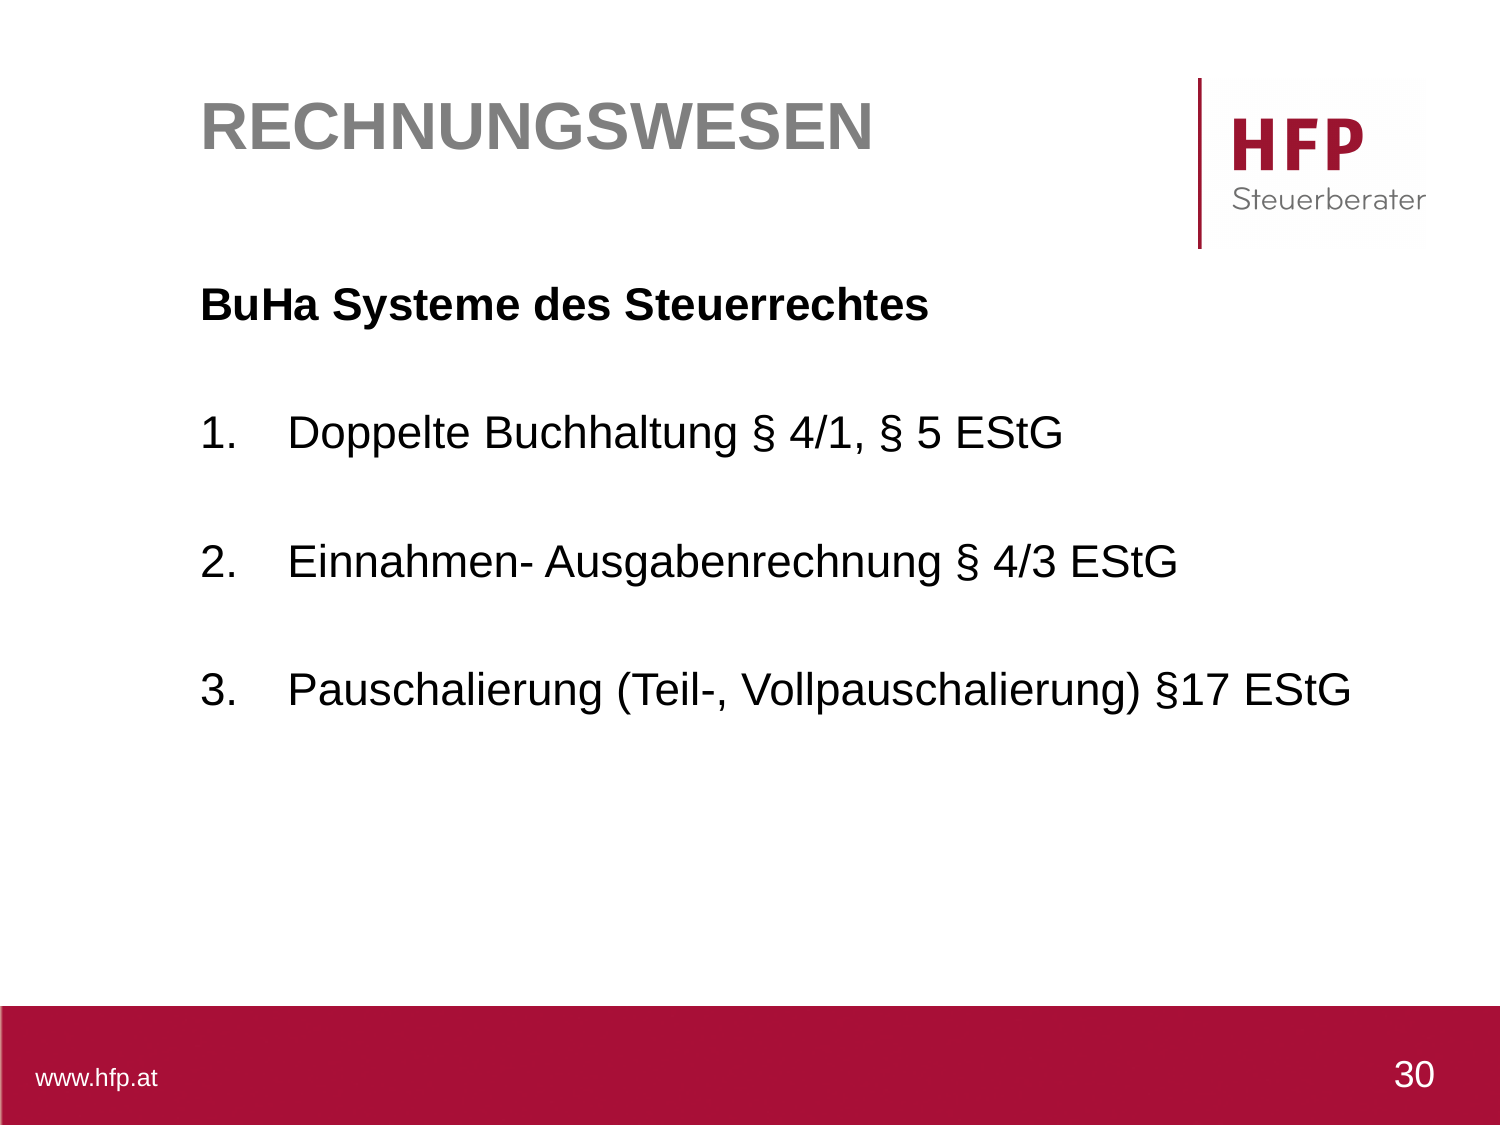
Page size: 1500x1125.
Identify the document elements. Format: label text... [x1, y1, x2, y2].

text_box BuHa Systeme des Steuerrechtes Doppelte Buchhaltung § 4/1, § 5 EStG Einnahmen- Ausgabenrechnung § 4/3 EStG Pauschalierung (Teil-, Vollpauschalierung) §17 EStG [200, 267, 1459, 980]
picture [0, 0, 1500, 1125]
title RECHNUNGSWESEN [199, 74, 1188, 262]
list [199, 262, 1436, 965]
slide_number 30 [1125, 1042, 1450, 1103]
